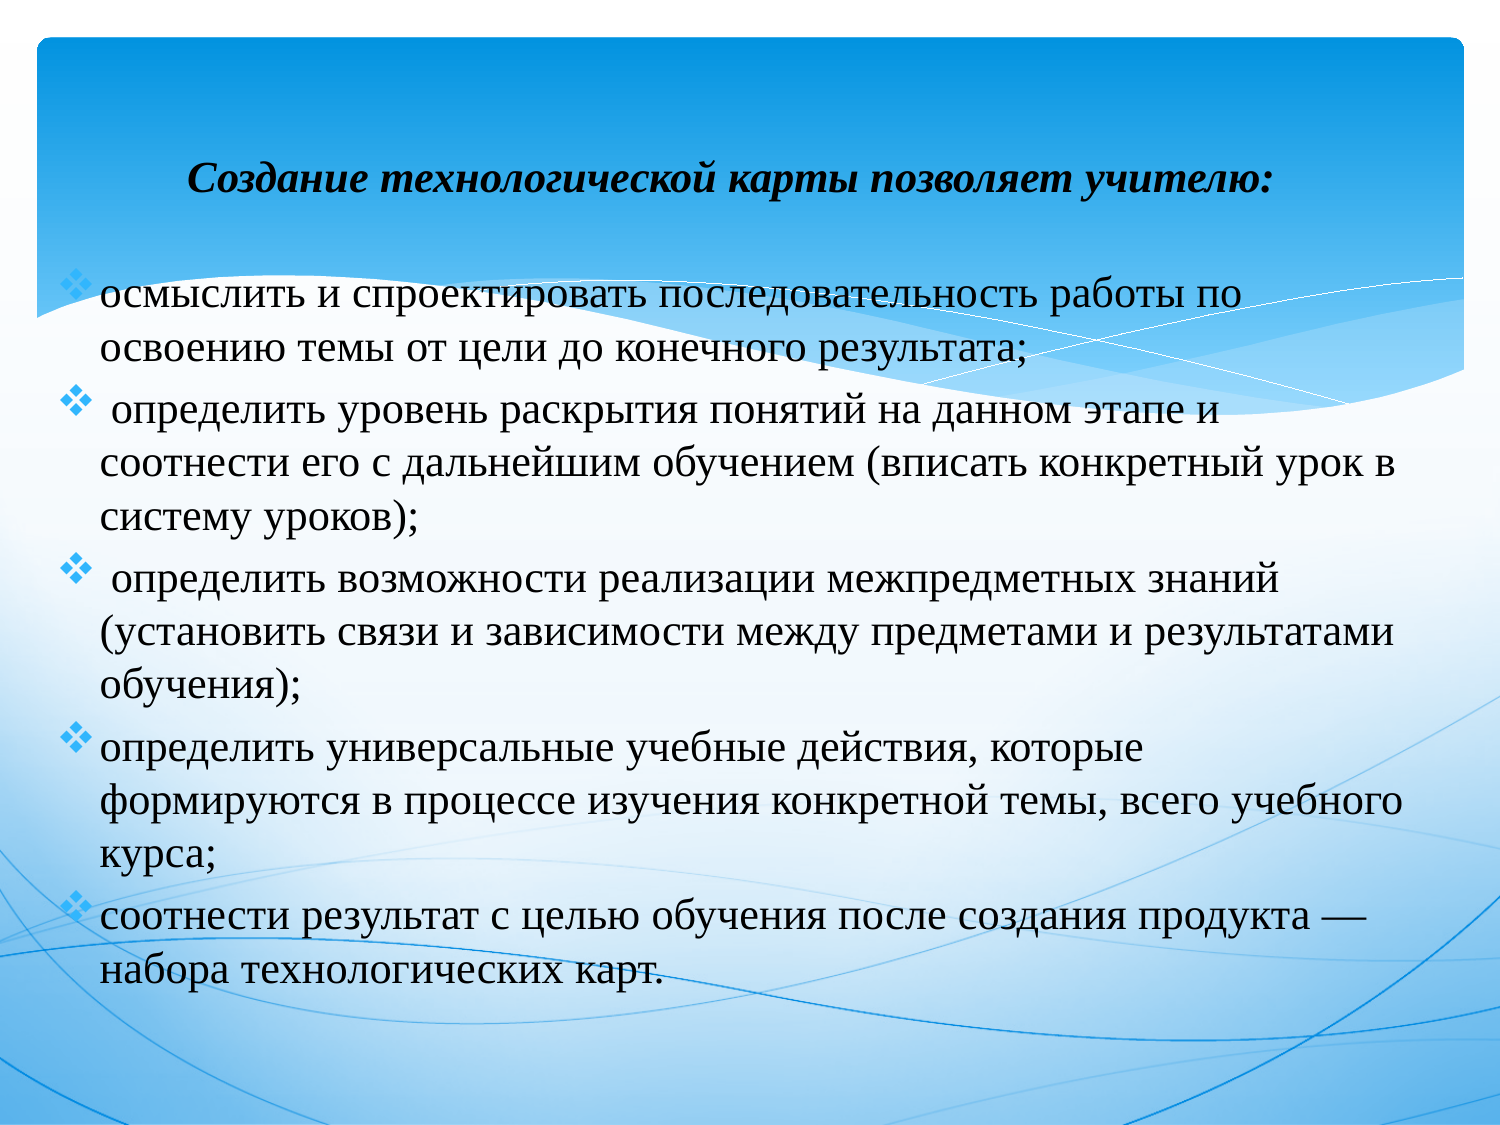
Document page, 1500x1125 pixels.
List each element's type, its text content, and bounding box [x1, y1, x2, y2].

list Создание технологической карты позволяет учителю: осмыслить и спроектировать последовательность работы по освоению темы от цели до конечного результата; определить уровень раскрытия понятий на данном этапе и соотнести его с дальнейшим обучением (вписать конкретный урок в систему уроков); определить возможности реализации межпредметных знаний (установить связи и зависимости между предметами и результатами обучения); определить универсальные учебные действия, которые формируются в процессе изучения конкретной темы, всего учебного курса; соотнести результат с целью обучения после создания продукта — набора технологических карт. [41, 78, 1424, 1005]
